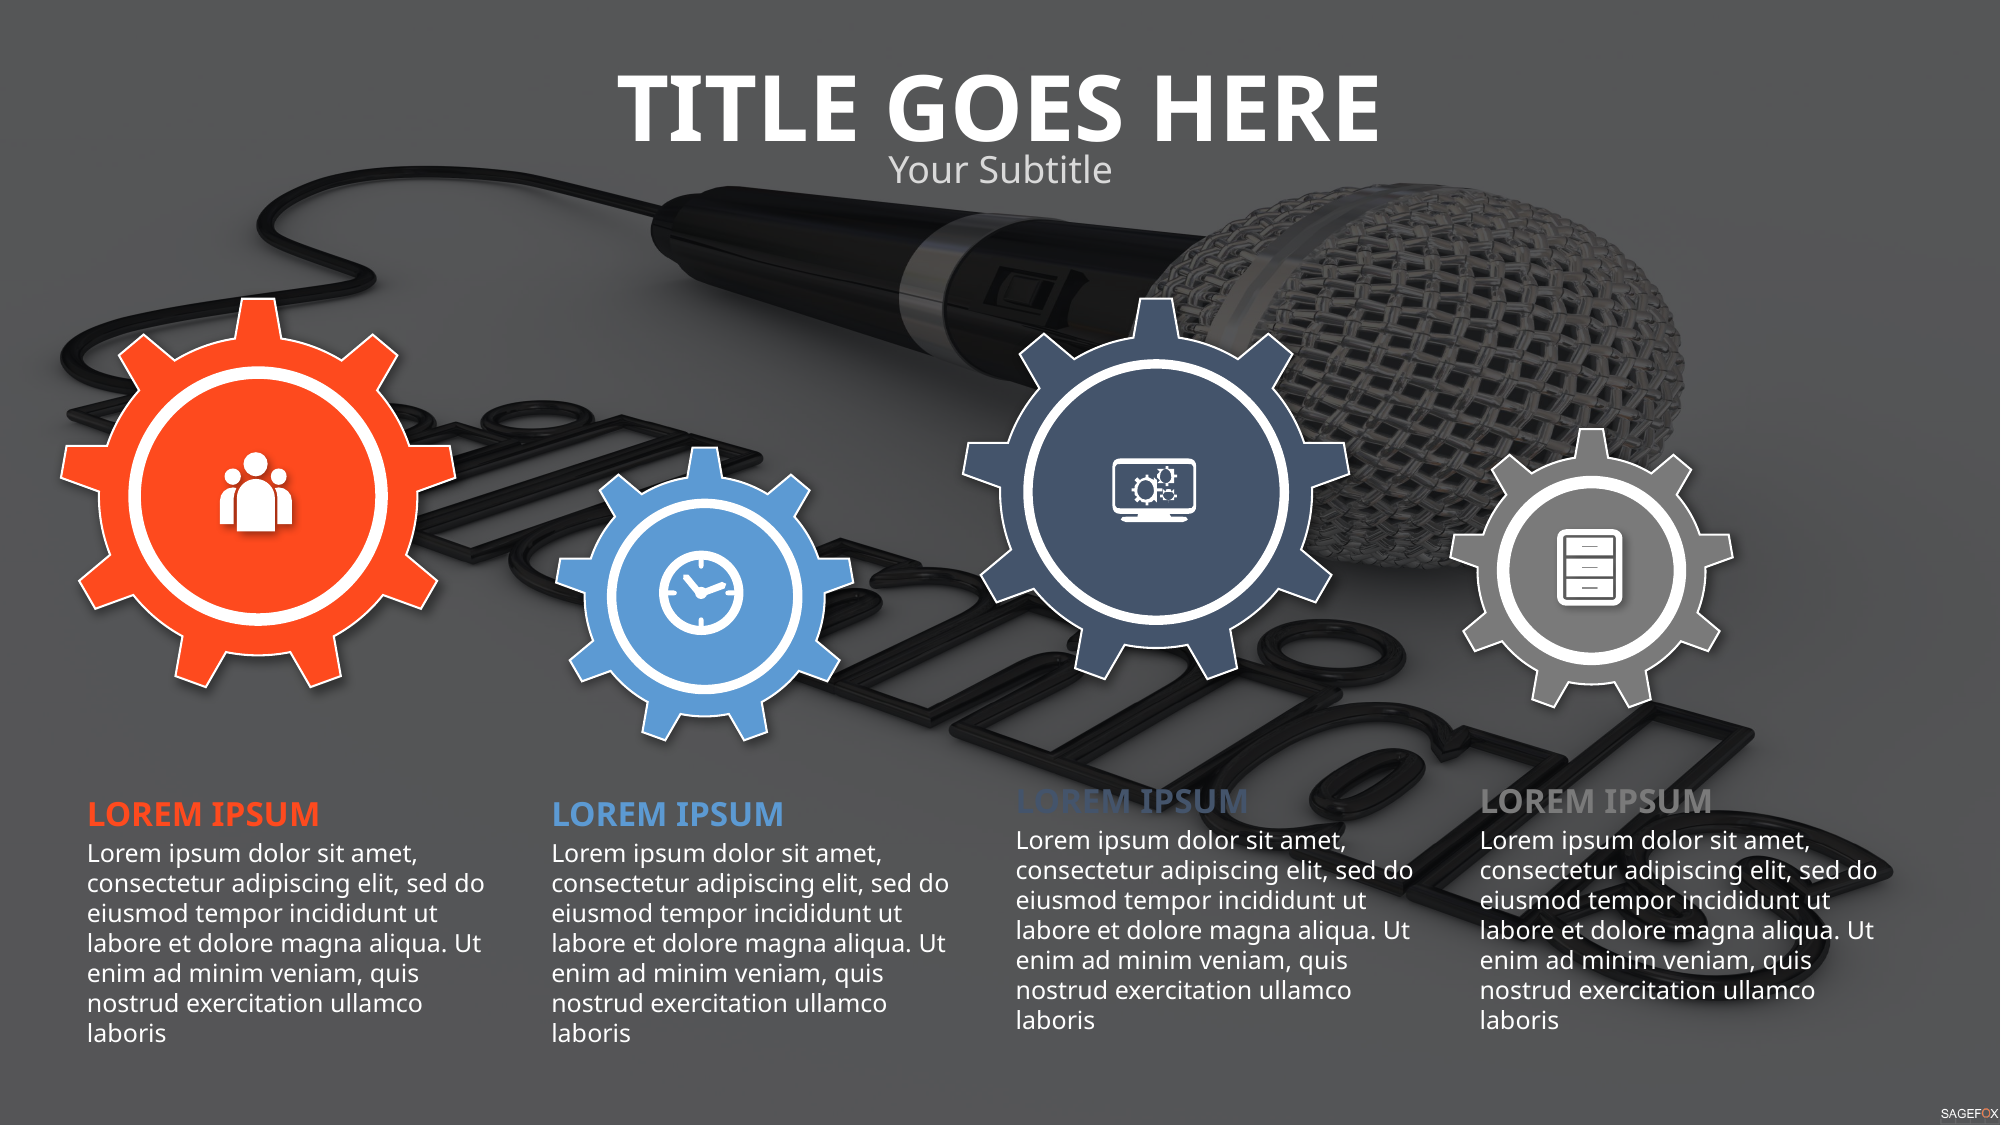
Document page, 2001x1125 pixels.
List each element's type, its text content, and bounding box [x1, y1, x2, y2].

text_box LOREM IPSUM Lorem ipsum dolor sit amet, consectetur adipiscing elit, sed do eiusmod tempor incididunt ut labore et dolore magna aliqua. Ut enim ad minim veniam, quis nostrud exercitation ullamco laboris [1000, 772, 1451, 1042]
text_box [1449, 427, 1735, 714]
picture [1940, 0, 2001, 1125]
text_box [1112, 458, 1197, 523]
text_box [659, 550, 744, 635]
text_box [961, 297, 1352, 688]
text_box LOREM IPSUM Lorem ipsum dolor sit amet, consectetur adipiscing elit, sed do eiusmod tempor incididunt ut labore et dolore magna aliqua. Ut enim ad minim veniam, quis nostrud exercitation ullamco laboris [1464, 772, 1915, 1042]
text_box LOREM IPSUM Lorem ipsum dolor sit amet, consectetur adipiscing elit, sed do eiusmod tempor incididunt ut labore et dolore magna aliqua. Ut enim ad minim veniam, quis nostrud exercitation ullamco laboris [536, 785, 987, 1055]
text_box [59, 297, 458, 696]
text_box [548, 42, 1452, 199]
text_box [554, 446, 855, 747]
text_box LOREM IPSUM Lorem ipsum dolor sit amet, consectetur adipiscing elit, sed do eiusmod tempor incididunt ut labore et dolore magna aliqua. Ut enim ad minim veniam, quis nostrud exercitation ullamco laboris [72, 785, 523, 1055]
